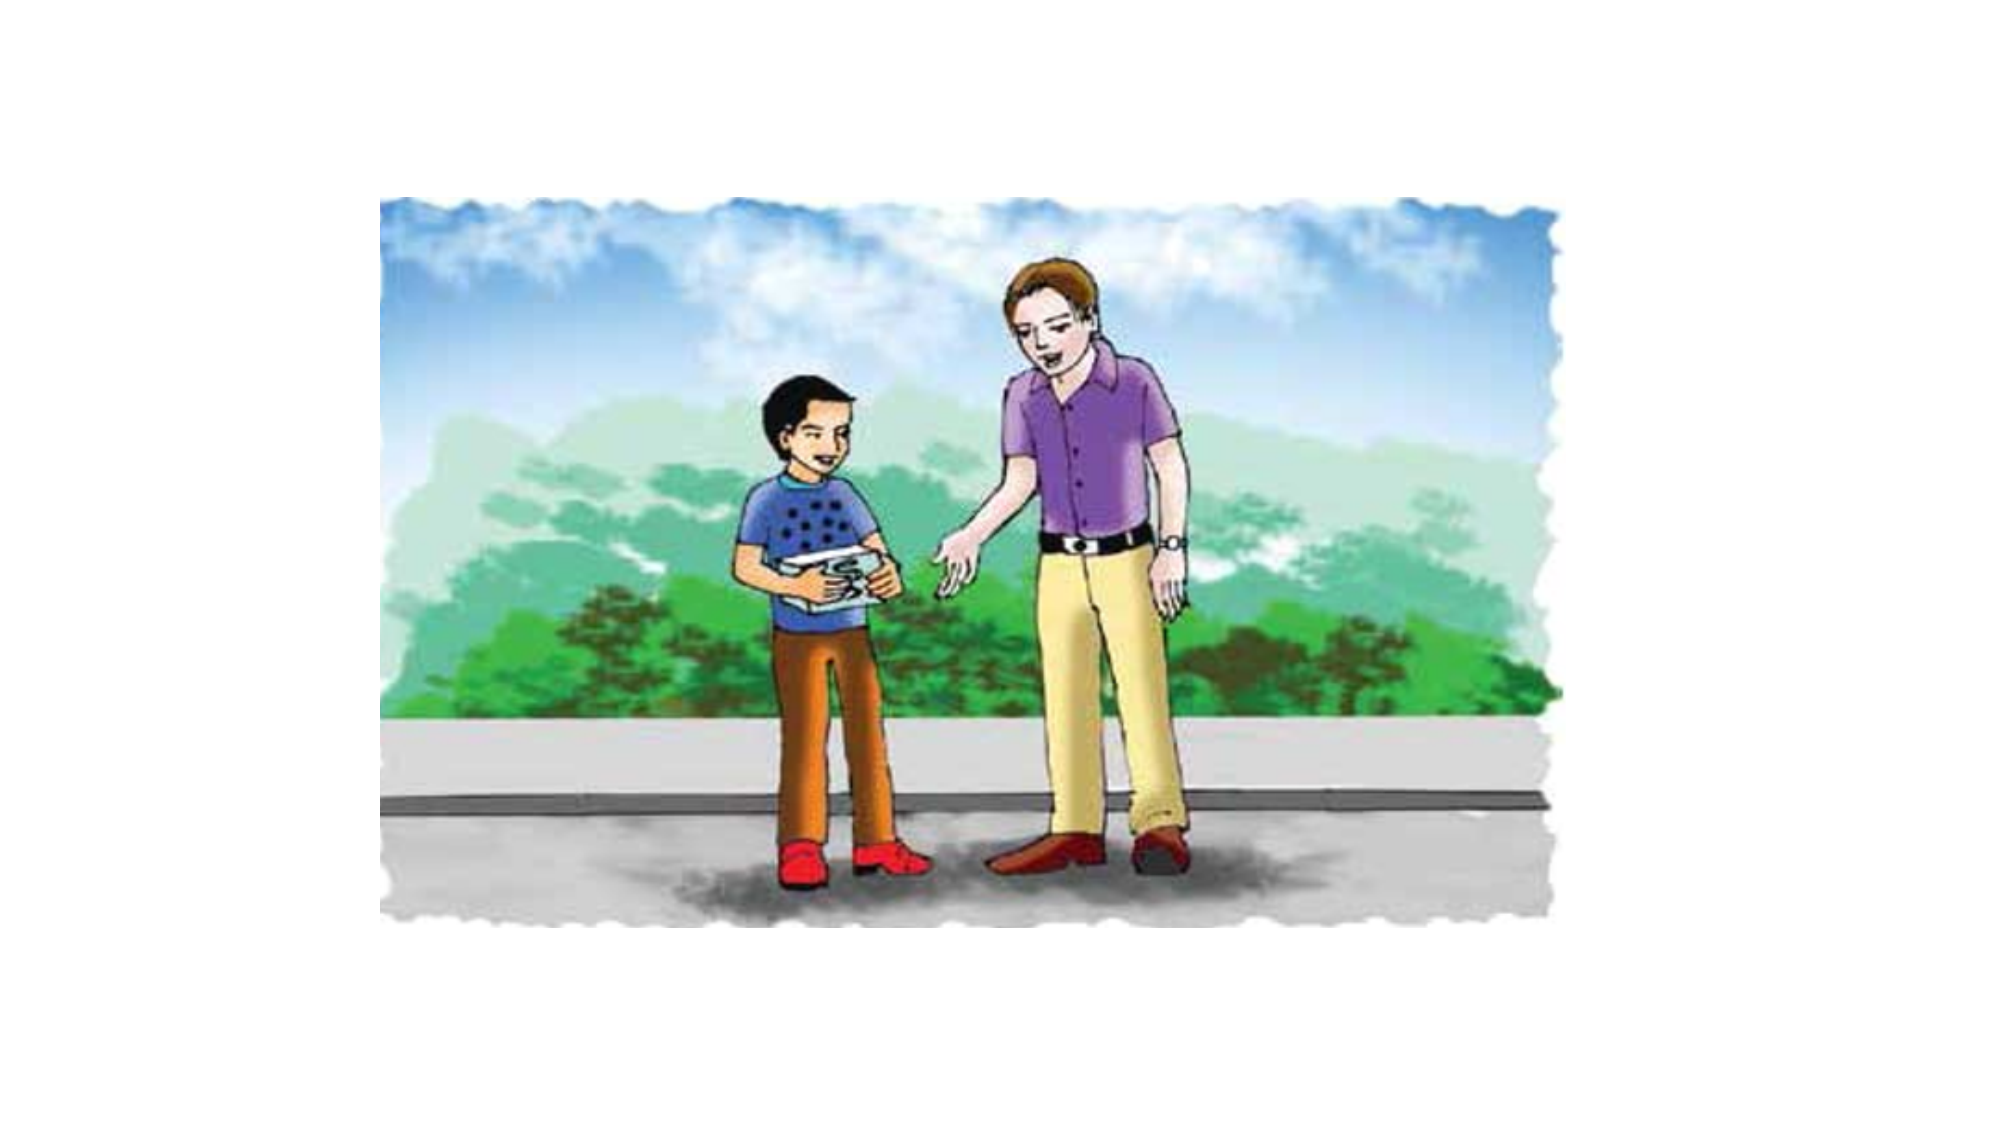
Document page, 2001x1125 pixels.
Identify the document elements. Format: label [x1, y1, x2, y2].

picture [380, 197, 1566, 928]
